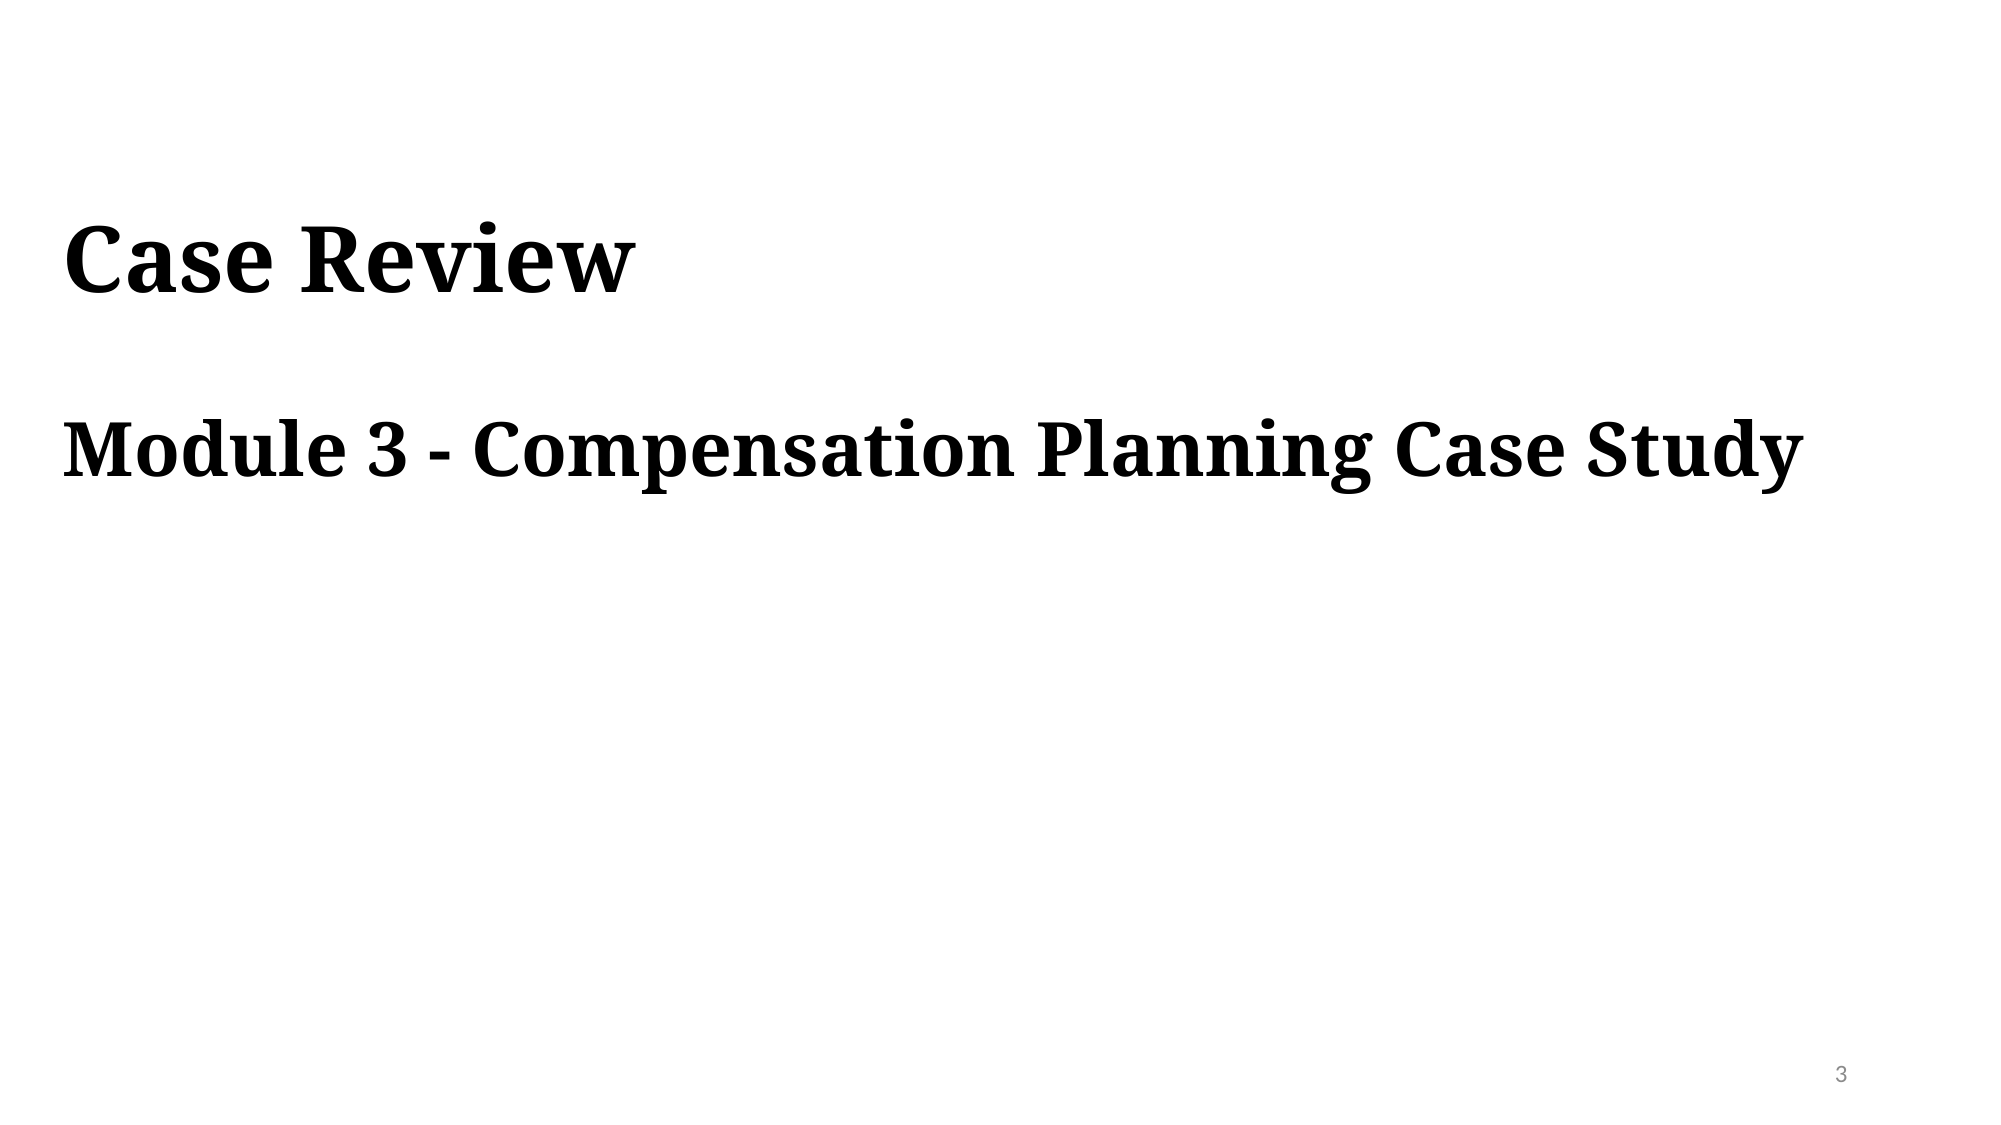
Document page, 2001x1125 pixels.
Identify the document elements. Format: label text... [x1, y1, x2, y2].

slide_number 3 [1412, 1042, 1863, 1103]
text_box Case Review Module 3 - Compensation Planning Case Study [47, 74, 1932, 742]
